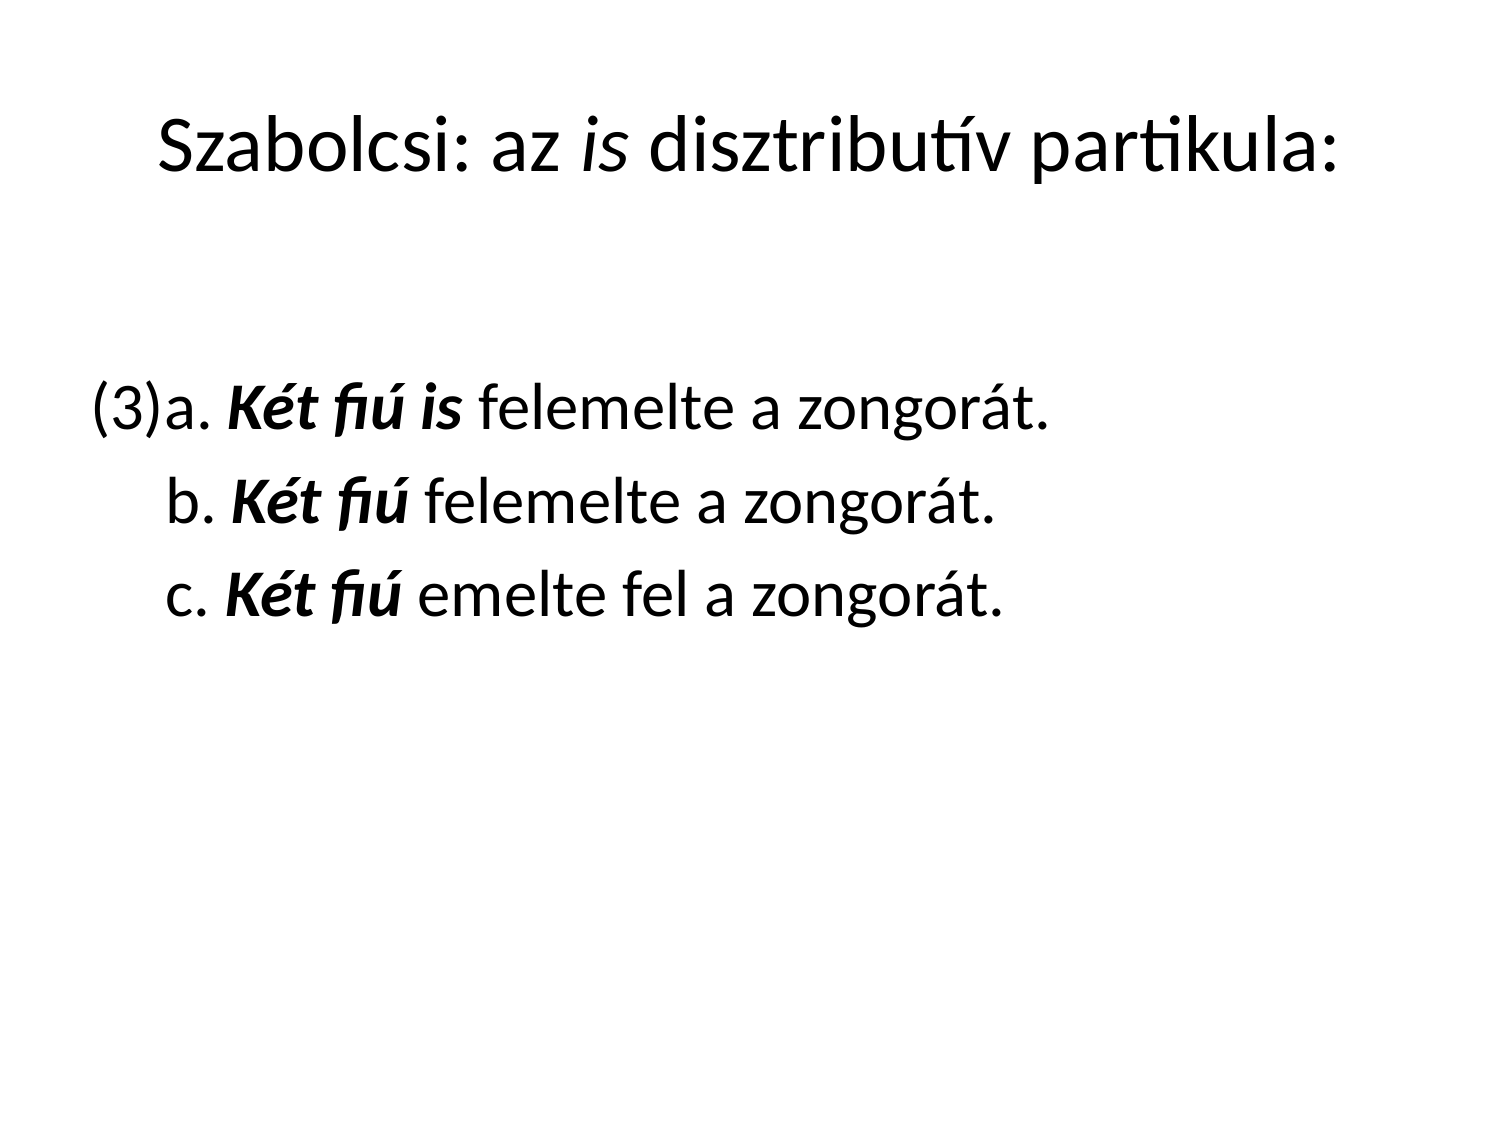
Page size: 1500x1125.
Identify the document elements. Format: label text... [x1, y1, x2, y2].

list (3)a. Két fiú is felemelte a zongorát. b. Két fiú felemelte a zongorát. c. Két fiú emelte fel a zongorát. [75, 262, 1425, 1005]
title Szabolcsi: az is disztributív partikula: [75, 45, 1425, 233]
